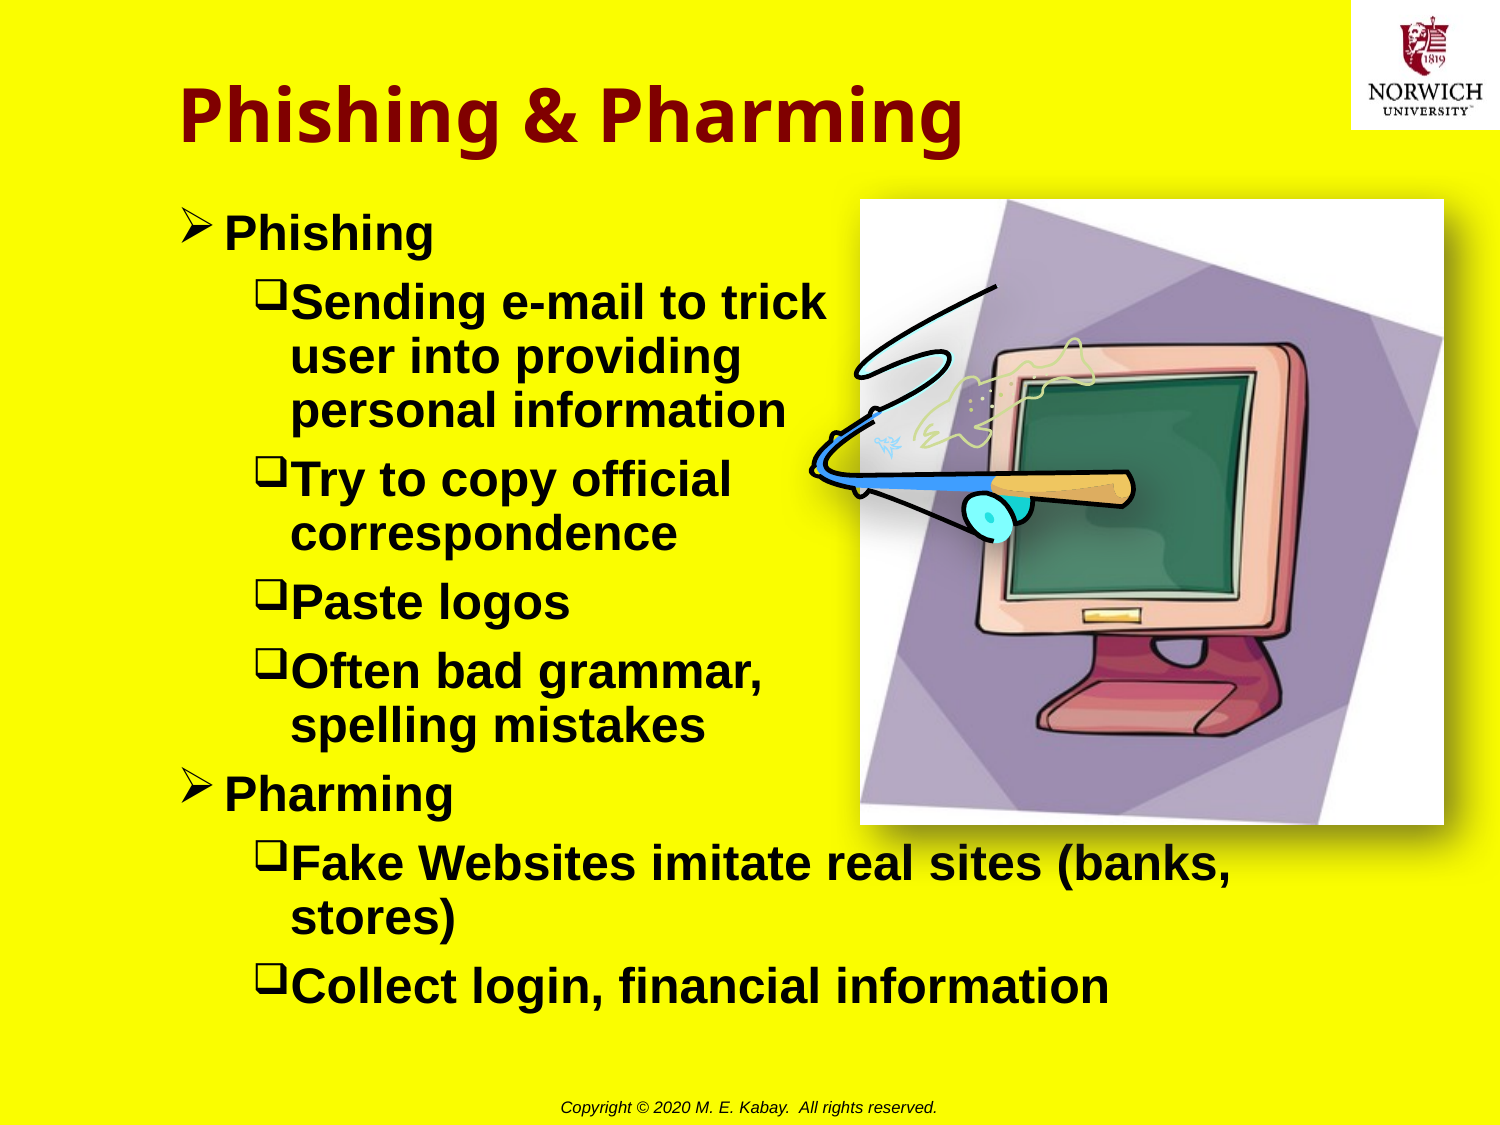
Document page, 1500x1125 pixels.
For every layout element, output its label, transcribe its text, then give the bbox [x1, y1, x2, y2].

list Phishing Sending e-mail to trick user into providing personal information Try to copy official correspondence Paste logos Often bad grammar, spelling mistakes Pharming Fake Websites imitate real sites (banks, stores) Collect login, financial information [161, 199, 1339, 1039]
picture [1351, 0, 1500, 130]
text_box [824, 199, 1444, 826]
title Phishing & Pharming [161, 24, 1339, 199]
